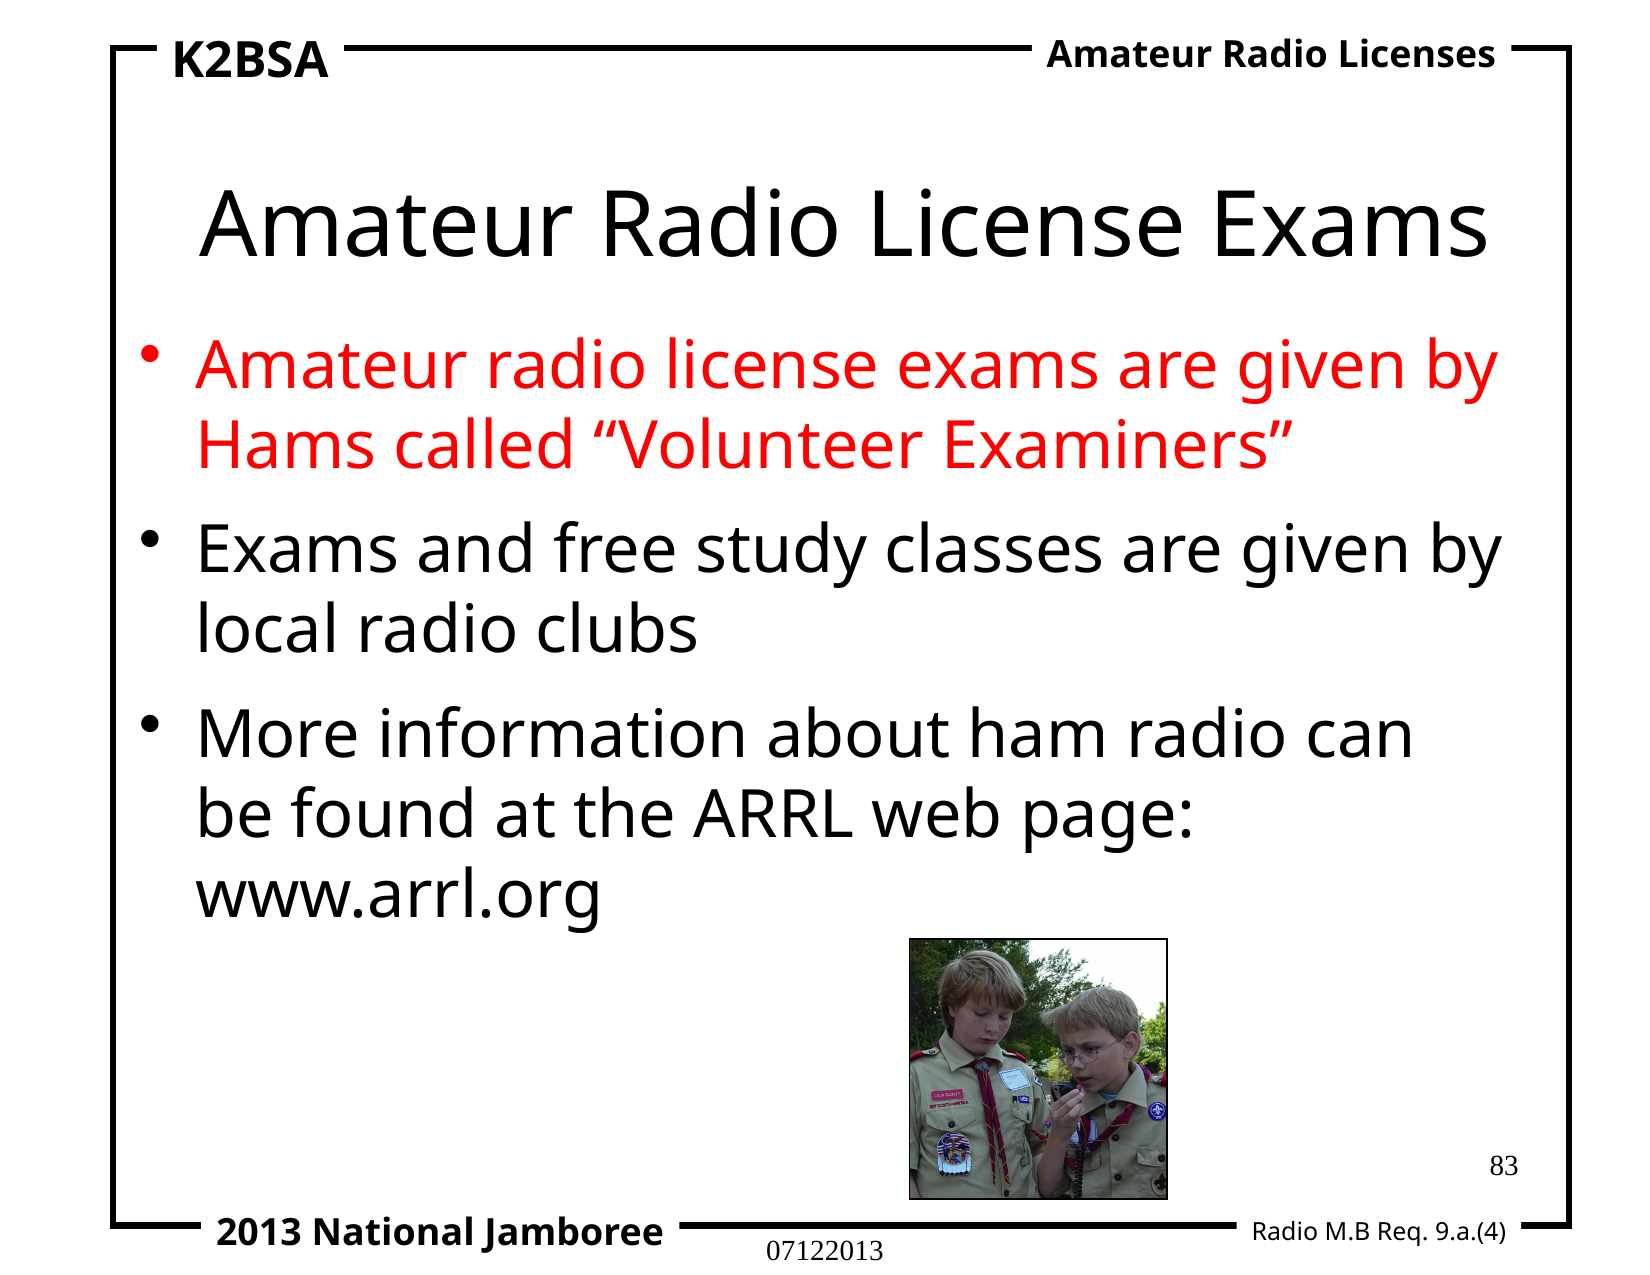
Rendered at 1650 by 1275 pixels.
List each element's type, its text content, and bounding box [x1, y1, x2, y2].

title Amateur Radio License Exams [123, 113, 1568, 326]
slide_number 83 [1190, 1138, 1535, 1224]
footer 07122013 [563, 1223, 1087, 1275]
picture [910, 939, 1167, 1199]
text_box Radio M.B Req. 9.a.(4) [1236, 1224, 1522, 1253]
text_box 2013 National Jamboree [201, 1200, 680, 1261]
text_box Amateur Radio Licenses [1031, 22, 1512, 83]
text_box [113, 48, 1570, 1226]
list Amateur radio license exams are given by Hams called “Volunteer Examiners” Exams and free study classes are given by local radio clubs More information about ham radio can be found at the ARRL web page: www.arrl.org [123, 313, 1527, 1080]
text_box K2BSA [156, 19, 344, 95]
